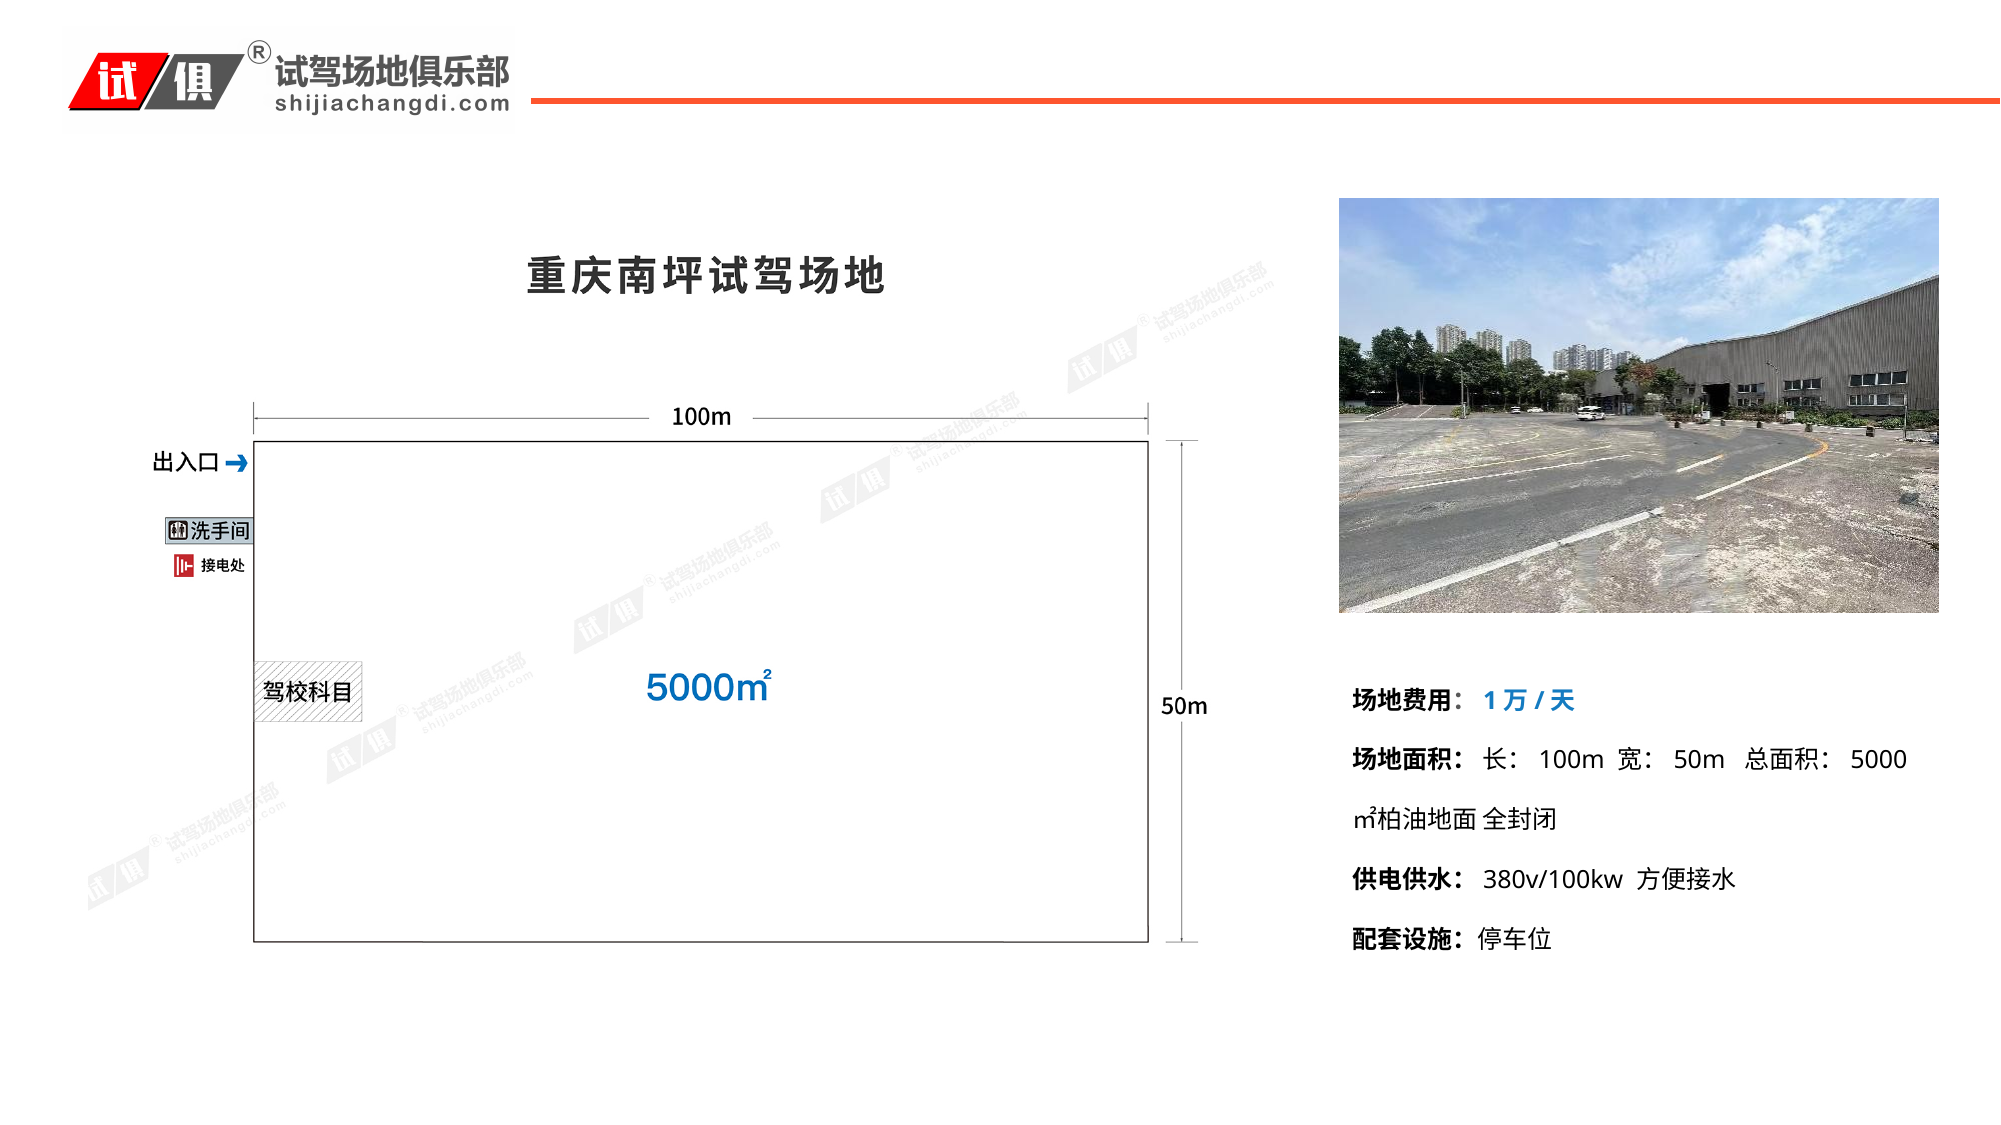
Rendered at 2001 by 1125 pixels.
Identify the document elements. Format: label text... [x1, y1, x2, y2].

picture [88, 175, 1287, 1024]
picture [1339, 198, 1939, 613]
picture [53, 26, 531, 134]
text_box 场地费用：1万/天 场地面积： 长：100m 宽：50m 总面积：5000㎡柏油地面 全封闭 供电供水：380v/100kw 方便接水 配套设施：停车位 [1337, 646, 1939, 961]
